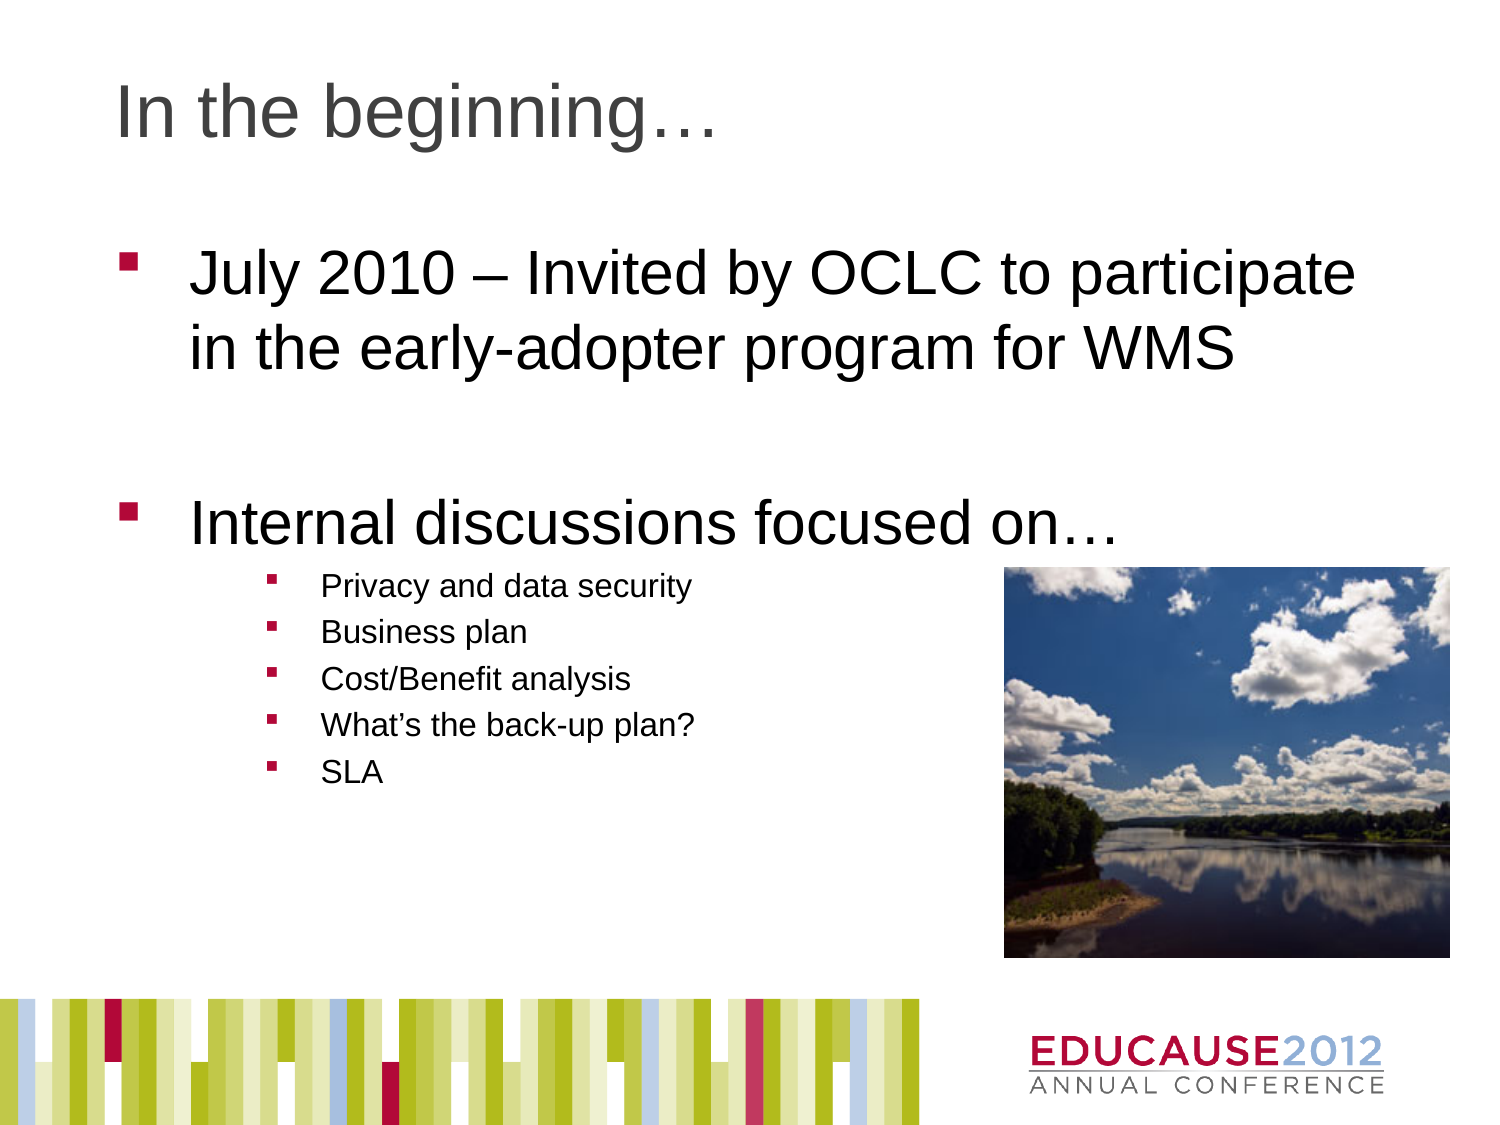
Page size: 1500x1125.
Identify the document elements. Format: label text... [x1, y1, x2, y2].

title In the beginning… [99, 55, 1416, 176]
picture [0, 0, 1500, 1125]
list July 2010 – Invited by OCLC to participate in the early-adopter program for WMS Internal discussions focused on… Privacy and data security Business plan Cost/Benefit analysis What’s the back-up plan? SLA [99, 224, 1425, 971]
